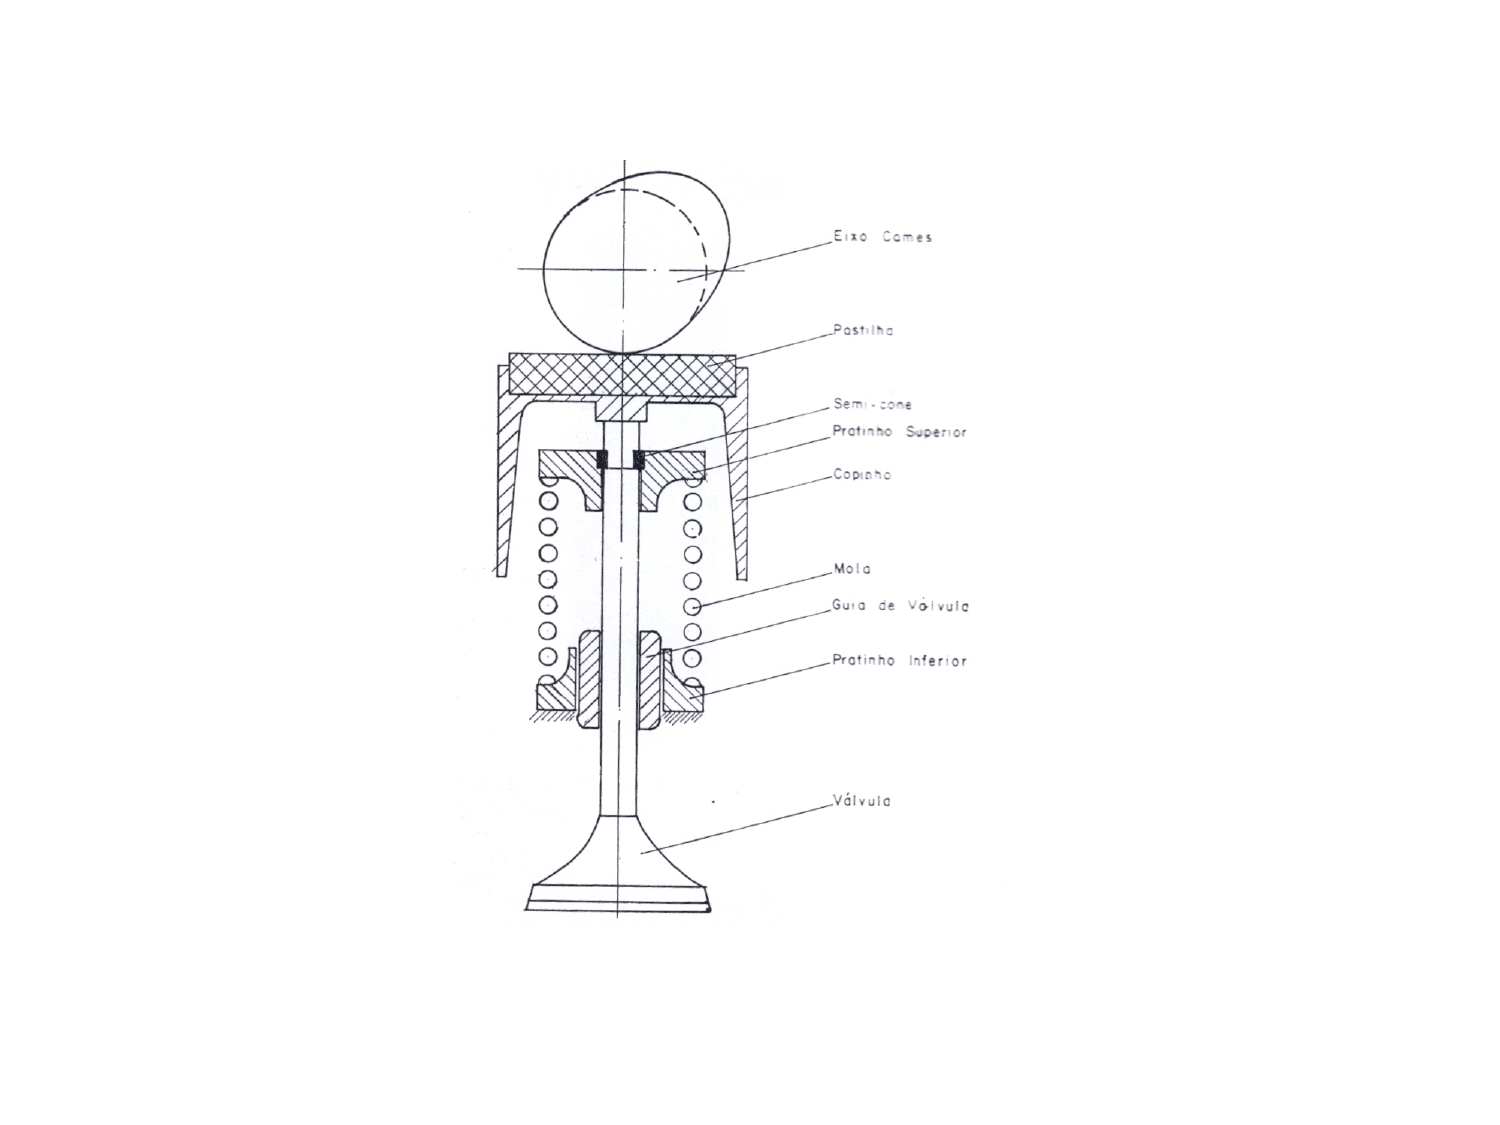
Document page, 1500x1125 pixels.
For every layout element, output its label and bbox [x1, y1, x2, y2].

picture [454, 160, 1008, 929]
